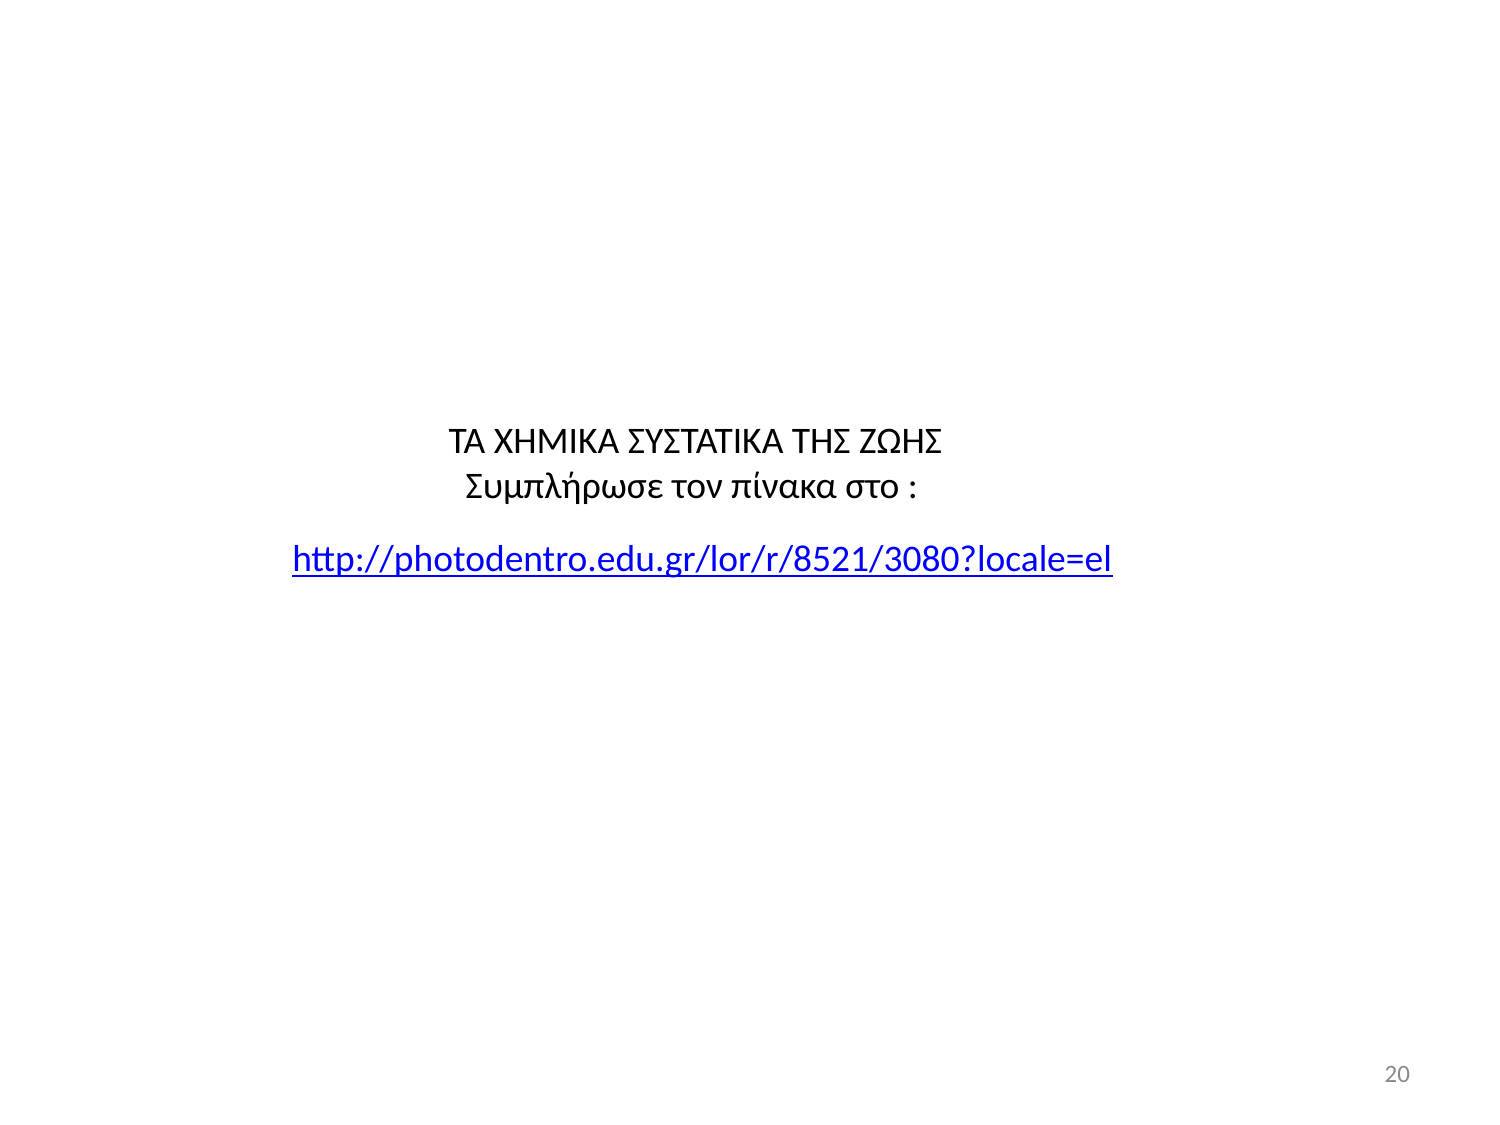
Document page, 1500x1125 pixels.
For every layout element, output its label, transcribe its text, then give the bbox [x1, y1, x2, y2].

text_box ΤΑ ΧΗΜΙΚΑ ΣΥΣΤΑΤΙΚΑ ΤΗΣ ΖΩΗΣ Συμπλήρωσε τον πίνακα στο : [433, 408, 967, 514]
text_box http://photodentro.edu.gr/lor/r/8521/3080?locale=el [277, 527, 1211, 587]
slide_number 20 [1074, 1042, 1425, 1103]
